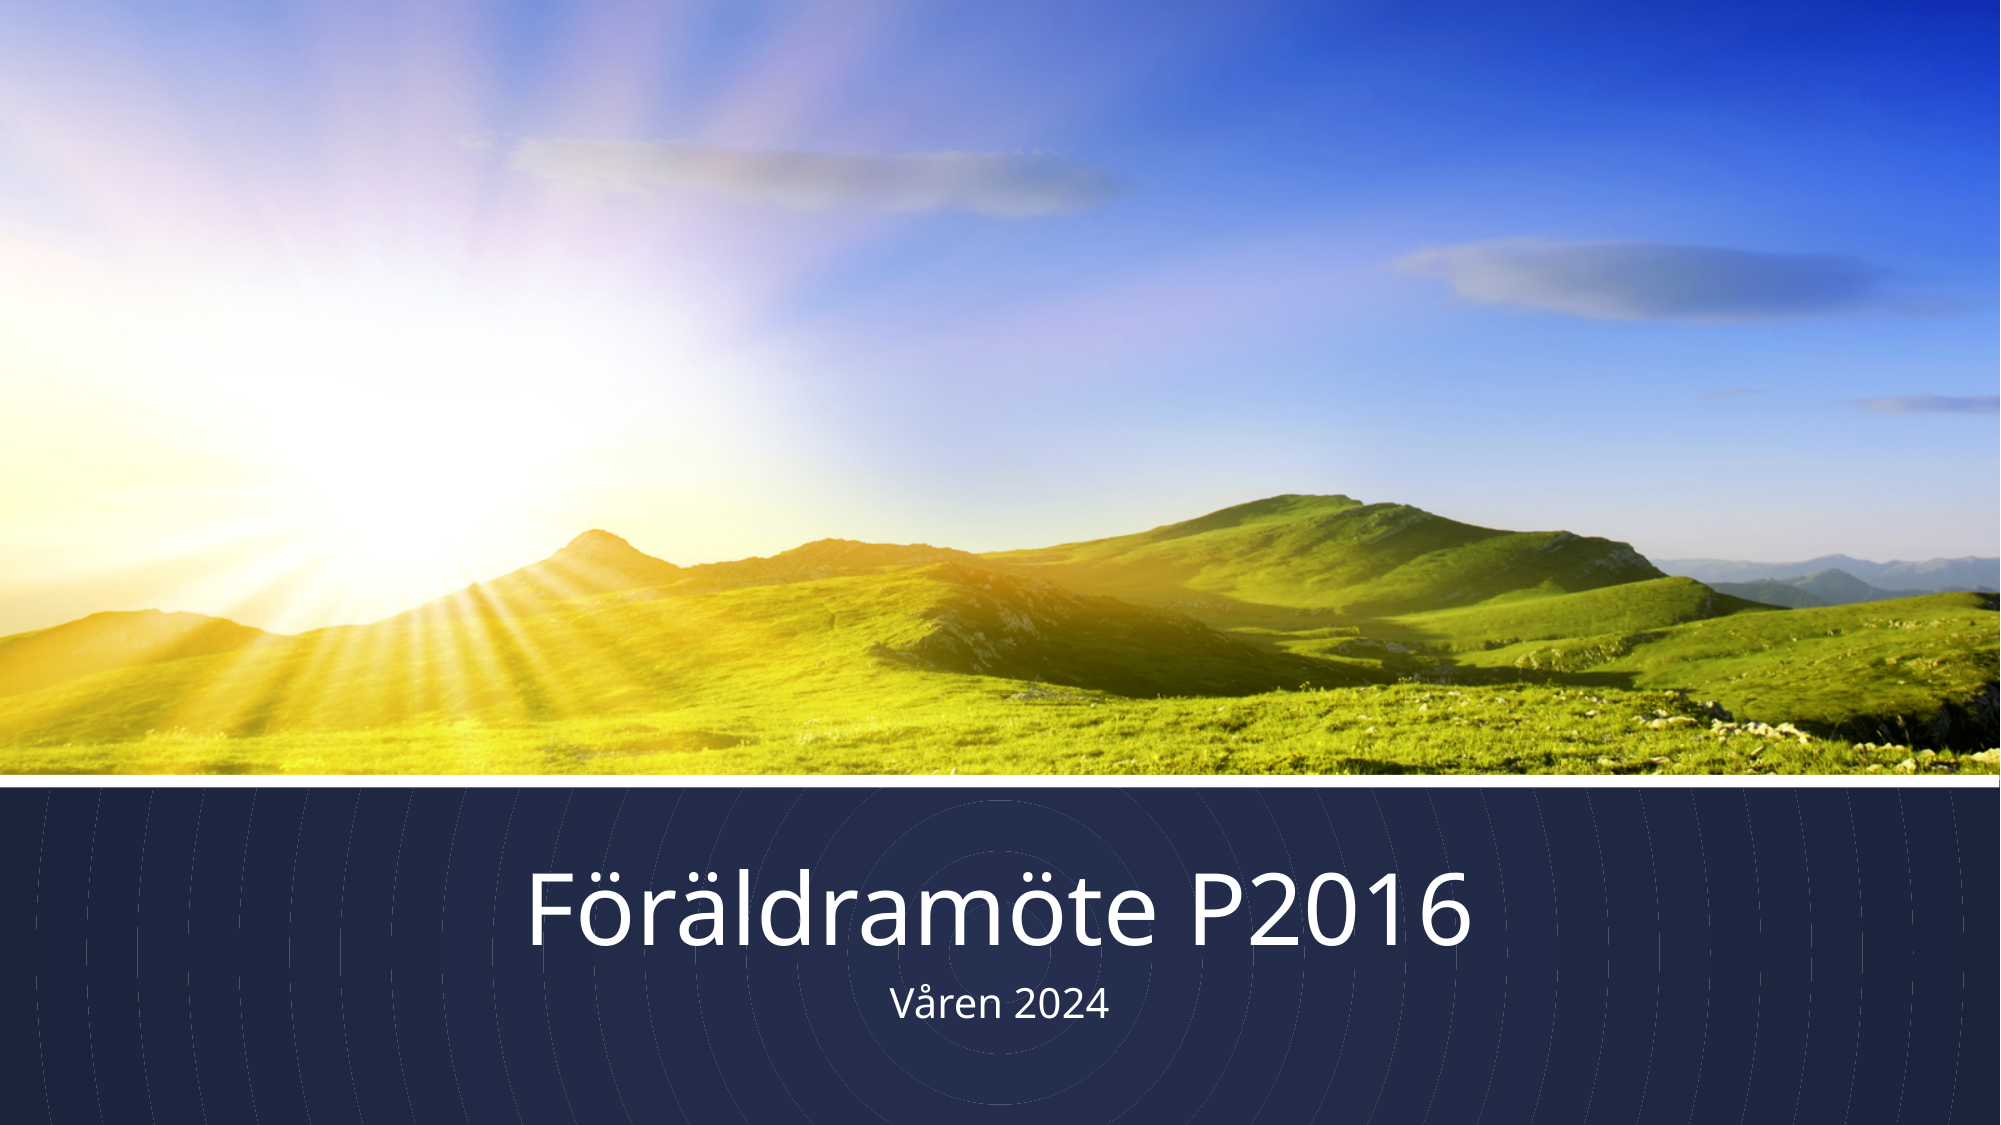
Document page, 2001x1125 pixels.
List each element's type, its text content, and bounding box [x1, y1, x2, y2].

subtitle Våren 2024 [249, 975, 1750, 1100]
picture [0, 0, 2000, 774]
title Föräldramöte P2016 [249, 787, 1750, 975]
